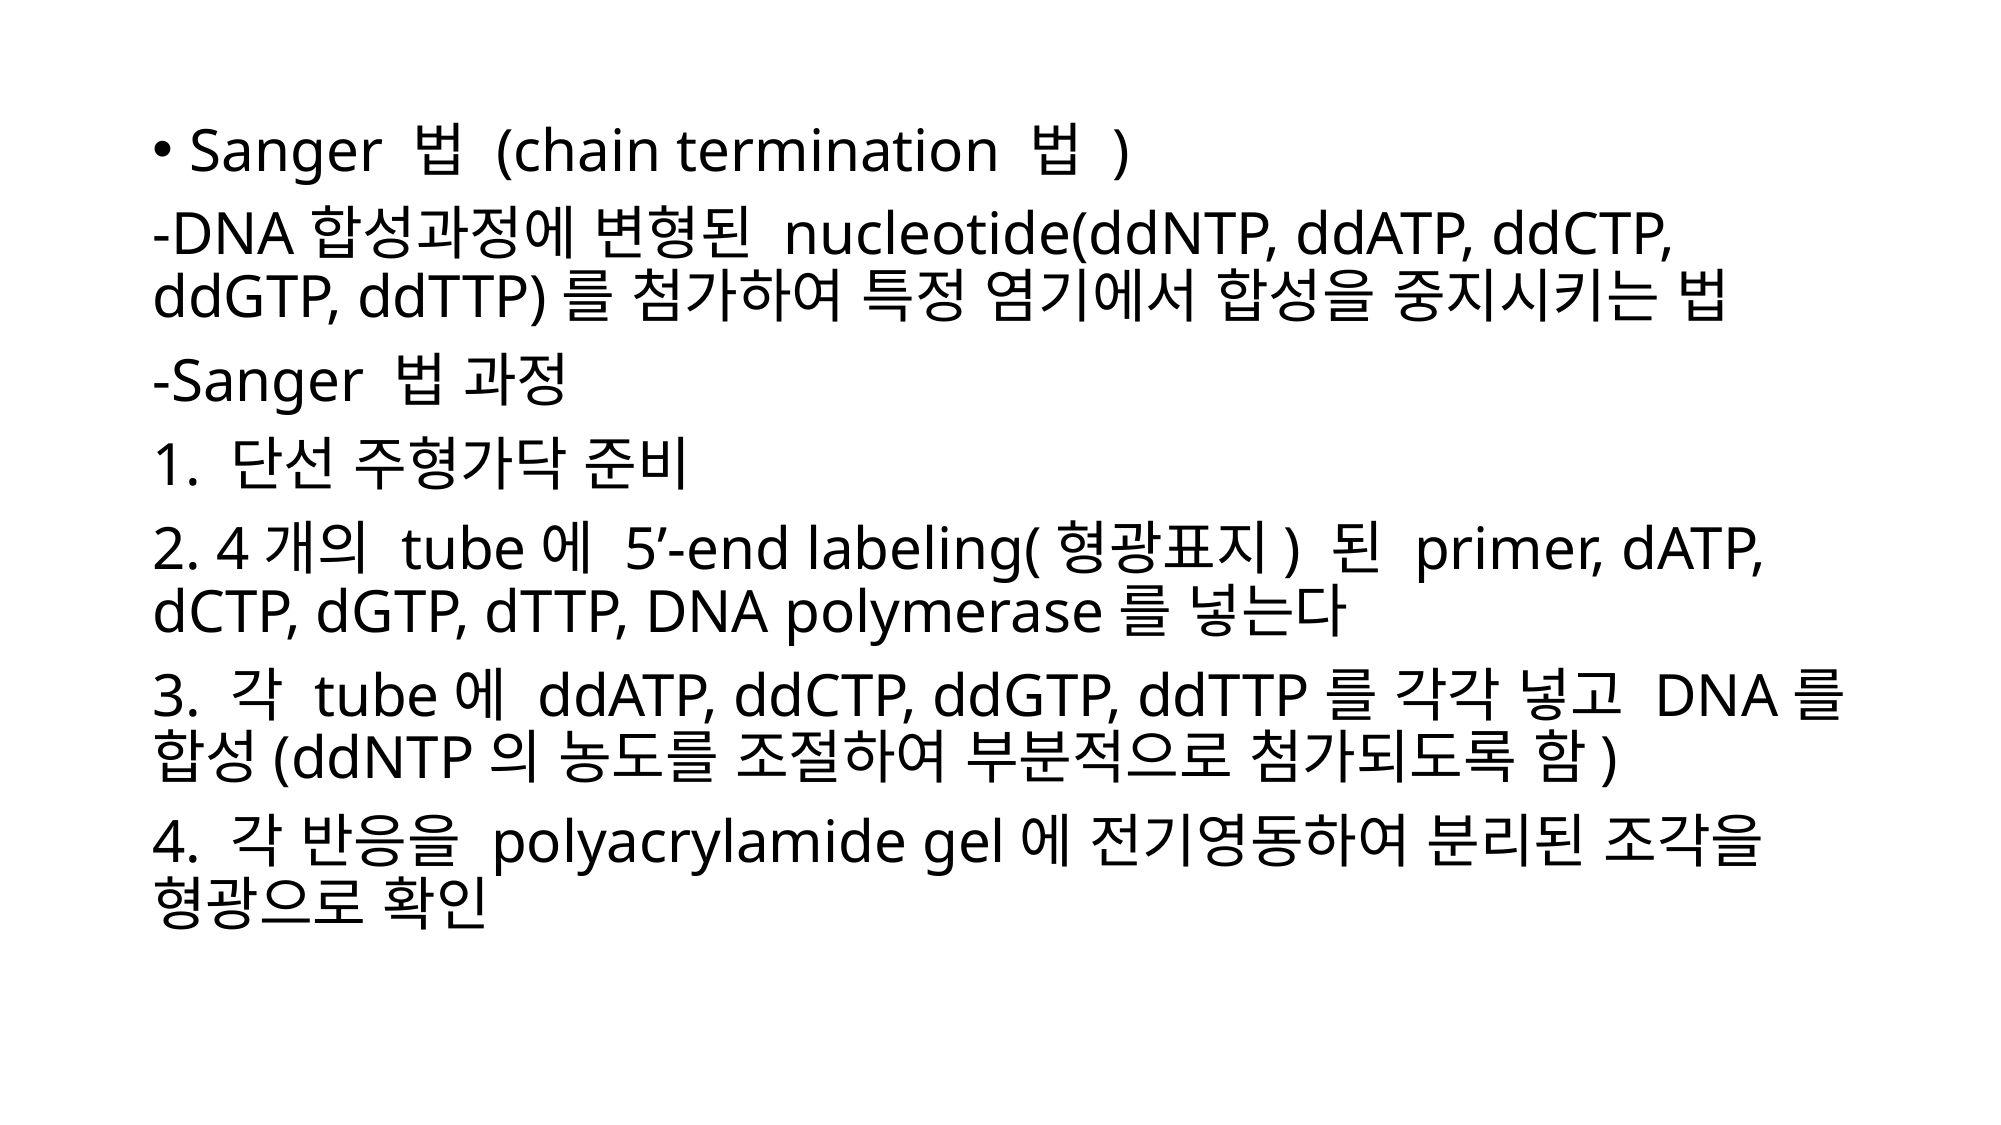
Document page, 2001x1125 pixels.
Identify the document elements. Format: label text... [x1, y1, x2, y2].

list Sanger 법 (chain termination 법 ) -DNA합성과정에 변형된 nucleotide(ddNTP, ddATP, ddCTP, ddGTP, ddTTP)를 첨가하여 특정 염기에서 합성을 중지시키는 법 -Sanger 법 과정 1. 단선 주형가닥 준비 2. 4개의 tube에 5’-end labeling(형광표지) 된 primer, dATP, dCTP, dGTP, dTTP, DNA polymerase를 넣는다 3. 각 tube에 ddATP, ddCTP, ddGTP, ddTTP를 각각 넣고 DNA를 합성(ddNTP의 농도를 조절하여 부분적으로 첨가되도록 함) 4. 각 반응을 polyacrylamide gel에 전기영동하여 분리된 조각을 형광으로 확인 [137, 113, 1863, 1014]
